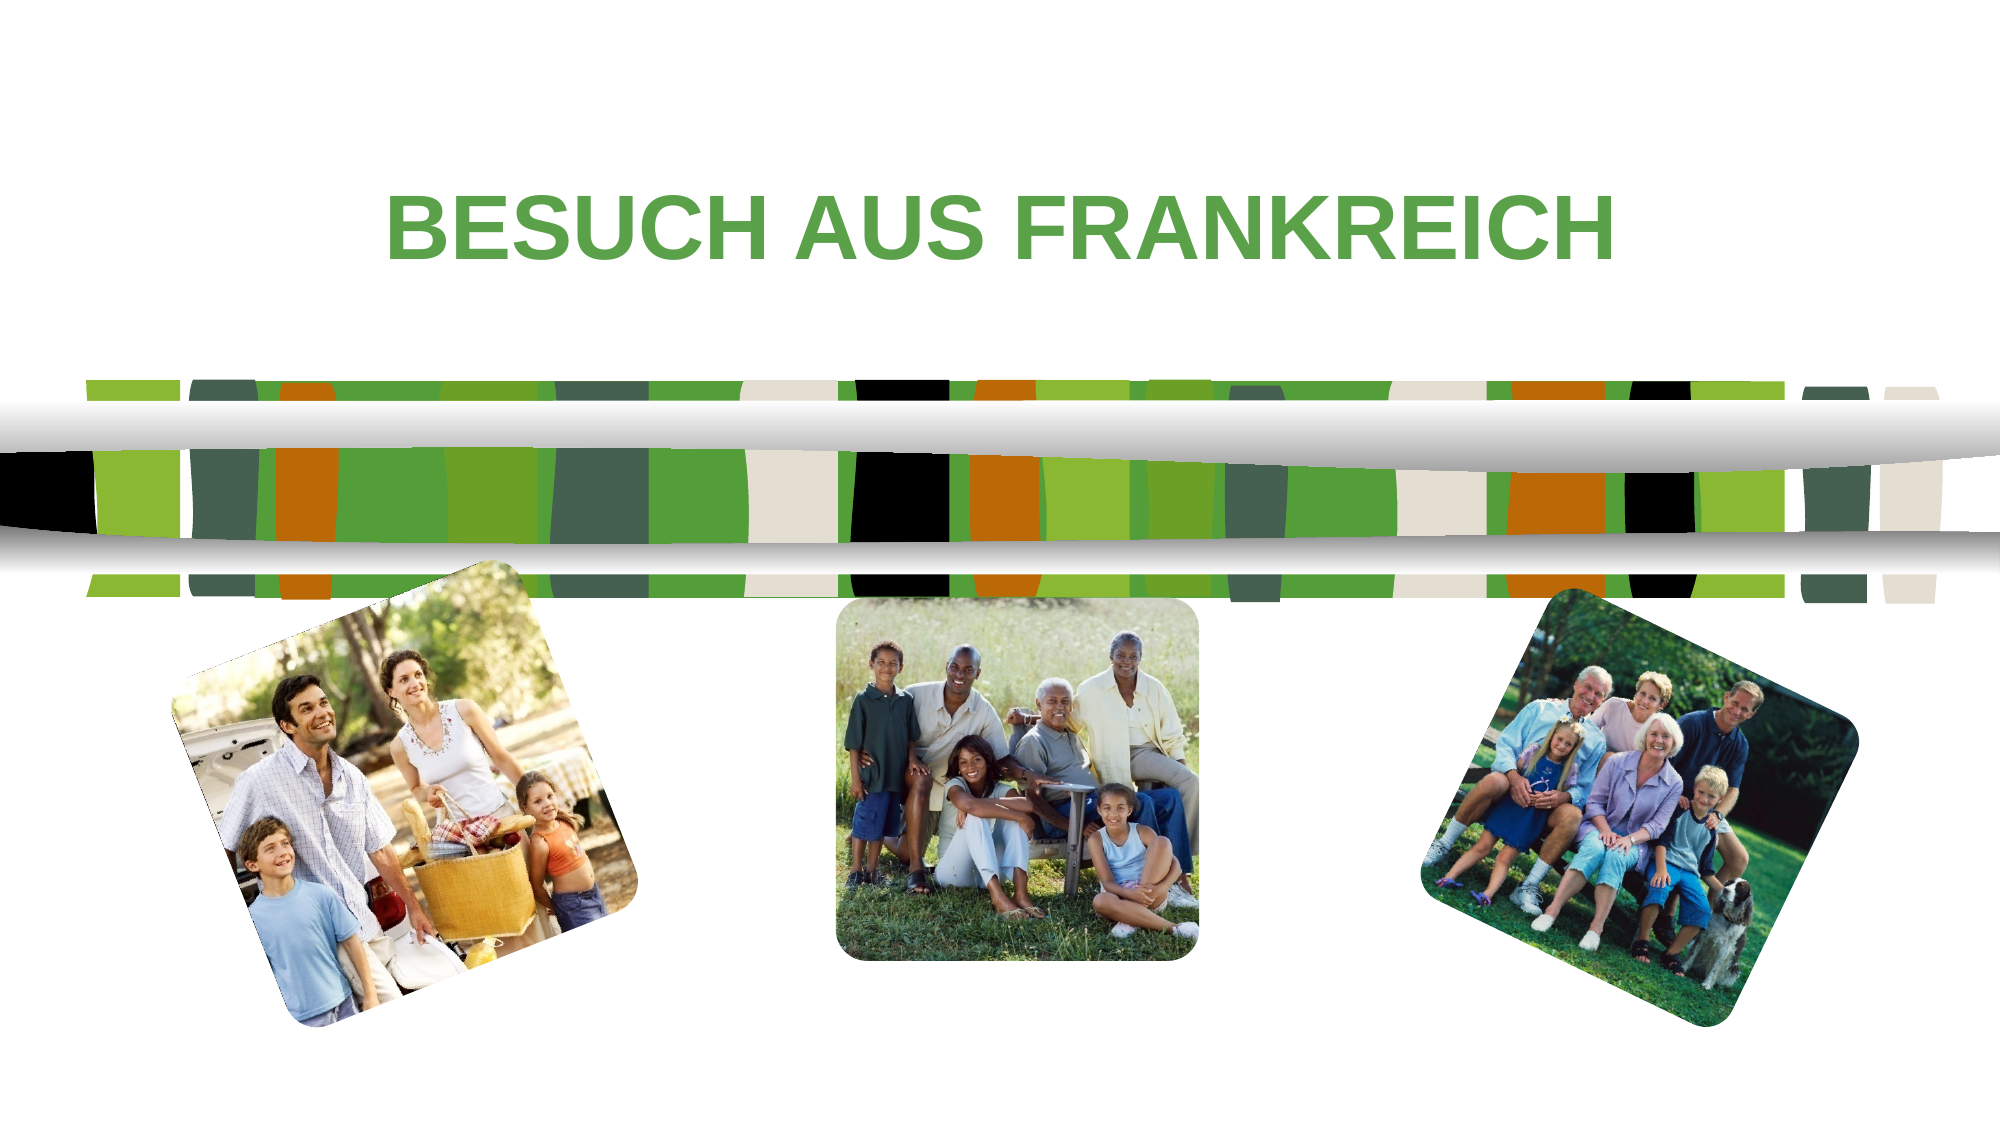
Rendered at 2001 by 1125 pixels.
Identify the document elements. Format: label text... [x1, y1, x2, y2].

picture [835, 597, 1200, 962]
text_box Besuch aus frankreich [369, 160, 1635, 286]
picture [170, 560, 638, 1028]
picture [1420, 588, 1860, 1027]
